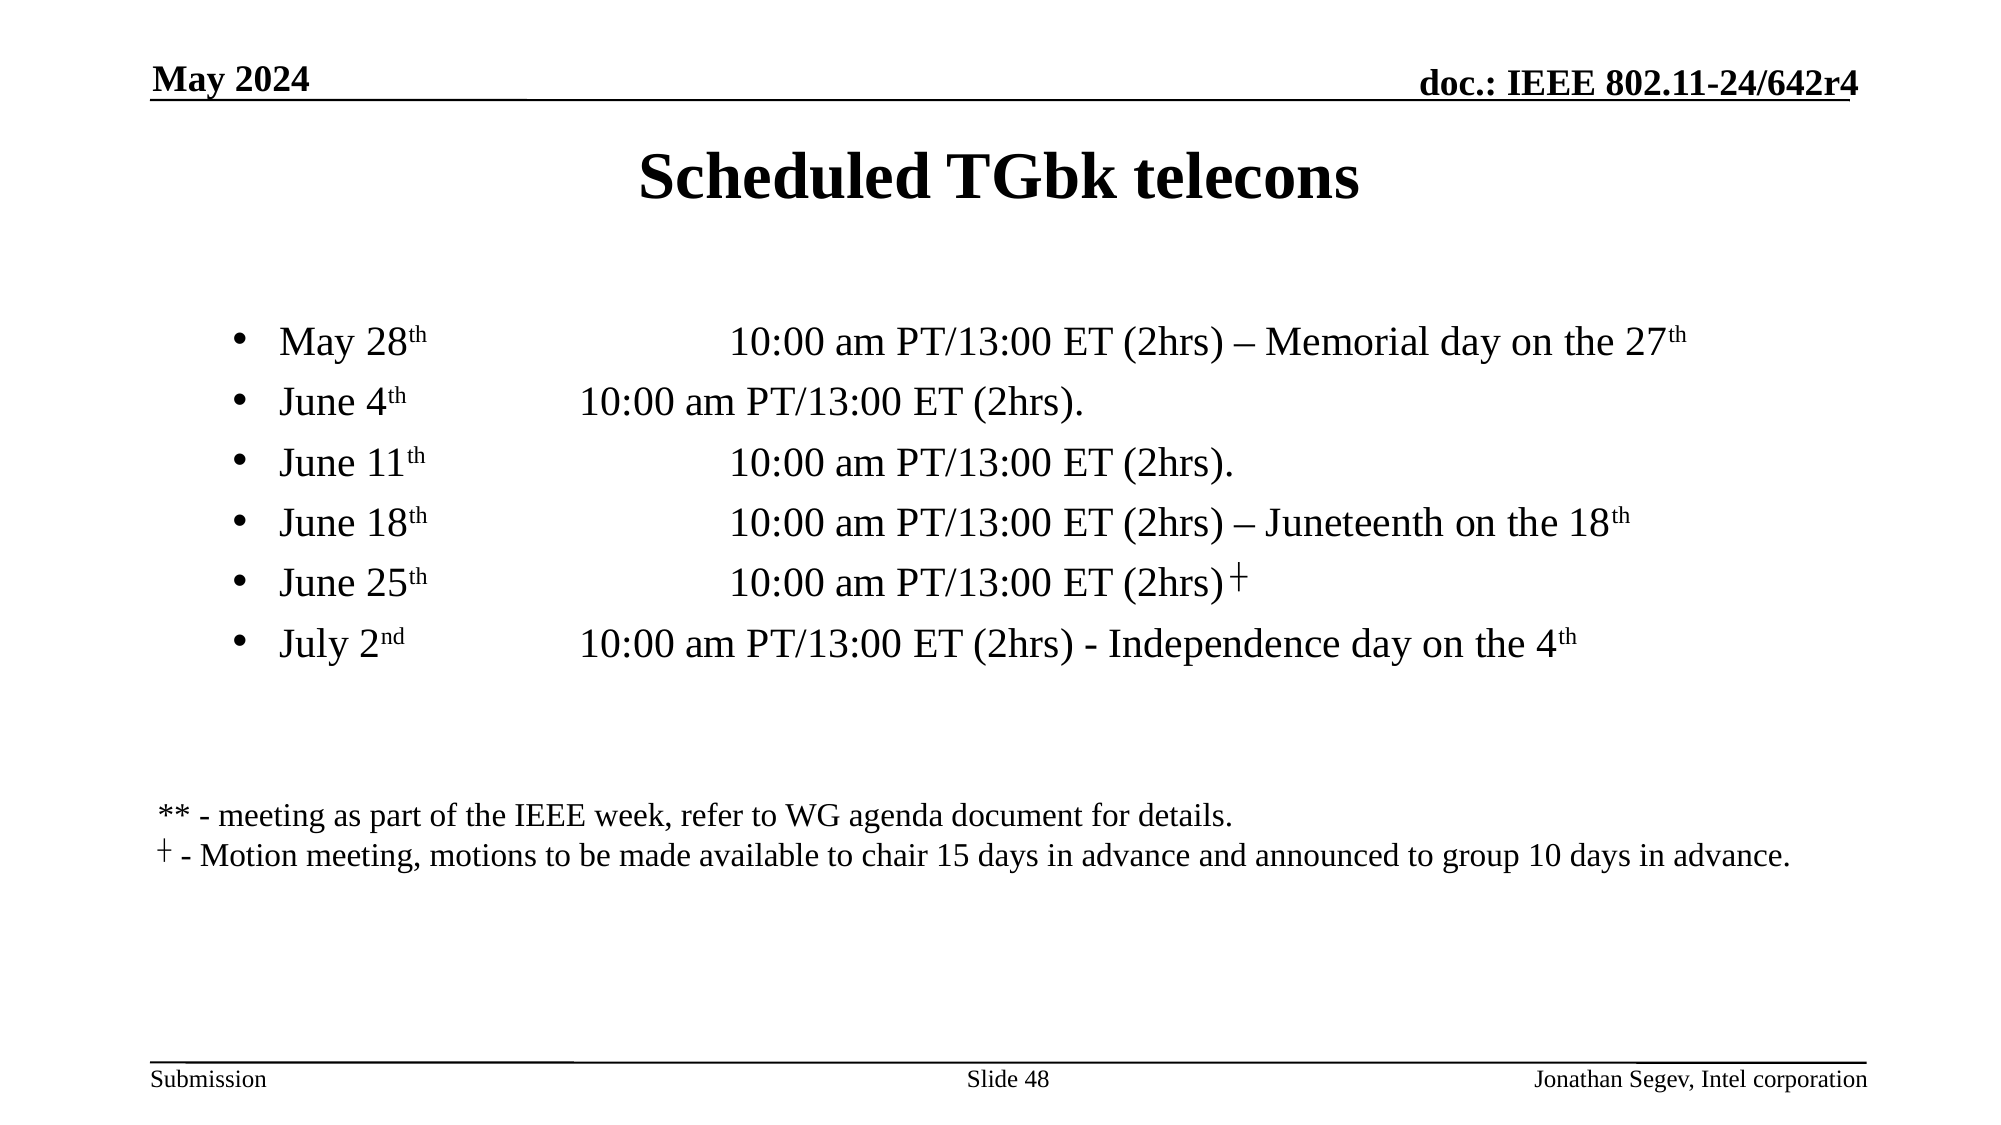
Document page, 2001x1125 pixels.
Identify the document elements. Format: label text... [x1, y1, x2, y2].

text_box May 28th 10:00 am PT/13:00 ET (2hrs) – Memorial day on the 27th June 4th 10:00 am PT/13:00 ET (2hrs). June 11th 10:00 am PT/13:00 ET (2hrs). June 18th 10:00 am PT/13:00 ET (2hrs) – Juneteenth on the 18th June 25th 10:00 am PT/13:00 ET (2hrs) ┼ July 2nd 10:00 am PT/13:00 ET (2hrs) - Independence day on the 4th [142, 305, 1815, 752]
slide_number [152, 54, 563, 100]
text_box ** - meeting as part of the IEEE week, refer to WG agenda document for details. ┼ - Motion meeting, motions to be made available to chair 15 days in advance and announced to group 10 days in advance. [142, 785, 1897, 881]
footer Jonathan Segev, Intel corporation [1171, 1061, 1869, 1093]
title Scheduled TGbk telecons [149, 112, 1850, 232]
slide_number Slide 48 [950, 1061, 1067, 1123]
